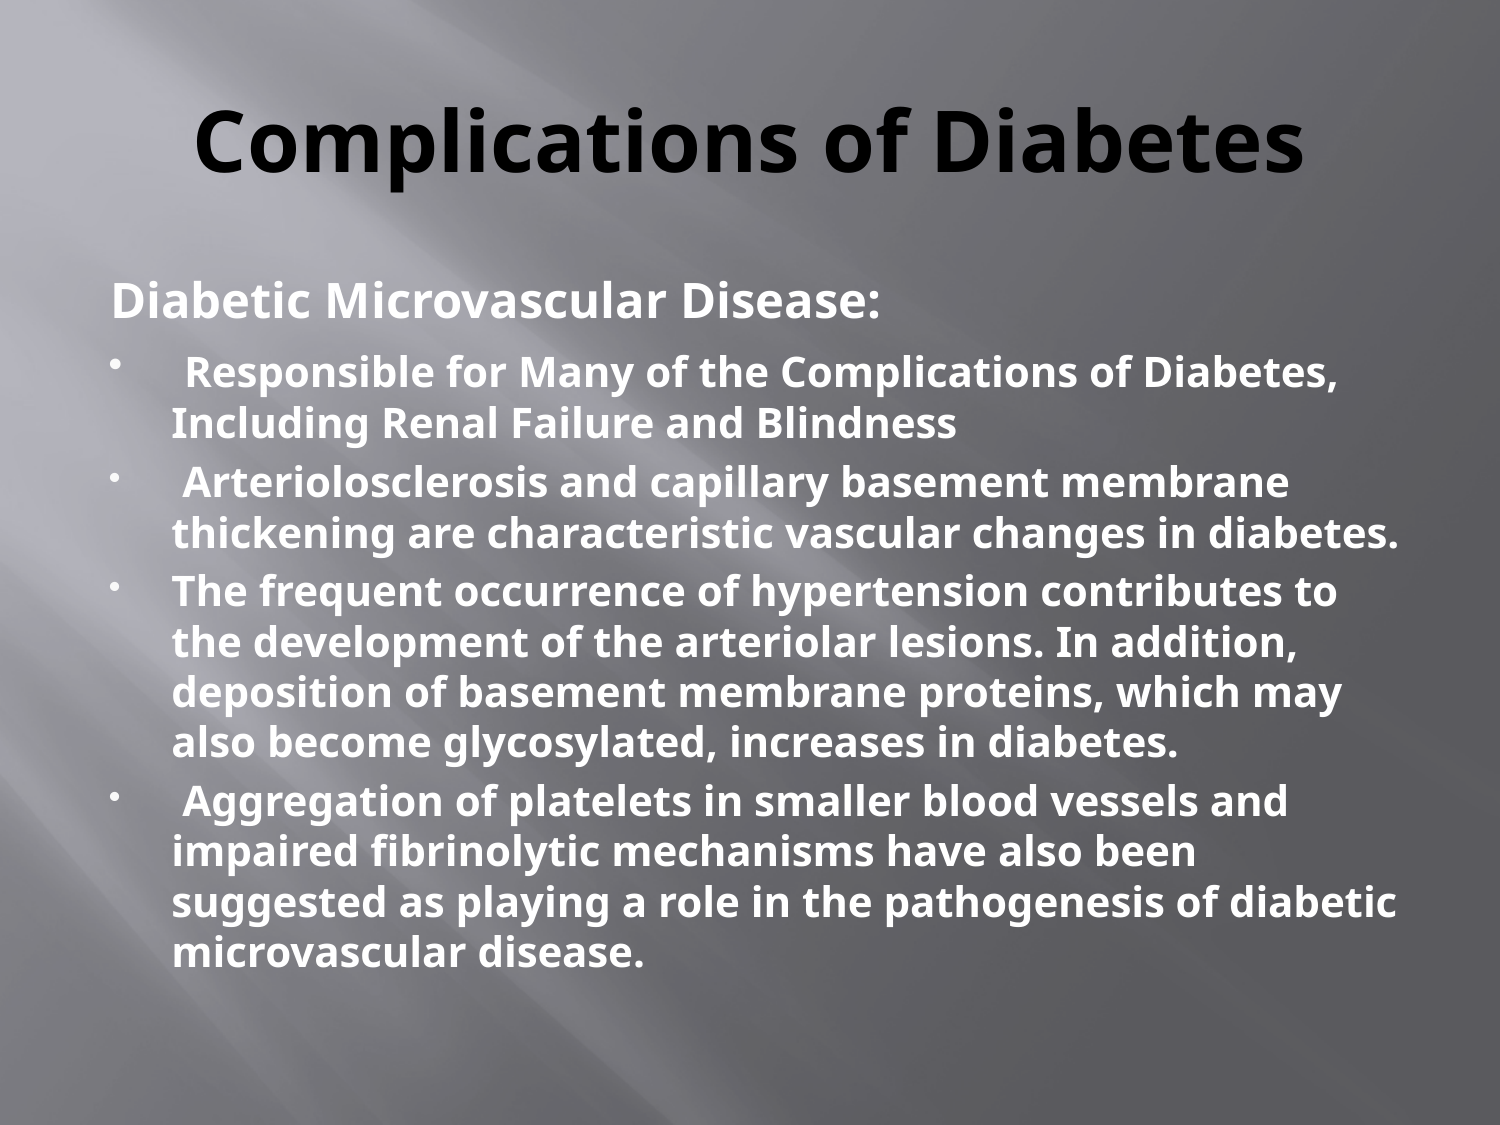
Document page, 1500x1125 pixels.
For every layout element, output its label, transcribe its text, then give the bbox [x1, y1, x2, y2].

title Complications of Diabetes [75, 45, 1425, 233]
list Diabetic Microvascular Disease: Responsible for Many of the Complications of Diabetes, Including Renal Failure and Blindness Arteriolosclerosis and capillary basement membrane thickening are characteristic vascular changes in diabetes. The frequent occurrence of hypertension contributes to the development of the arteriolar lesions. In addition, deposition of basement membrane proteins, which may also become glycosylated, increases in diabetes. Aggregation of platelets in smaller blood vessels and impaired fibrinolytic mechanisms have also been suggested as playing a role in the pathogenesis of diabetic microvascular disease. [75, 262, 1425, 1035]
